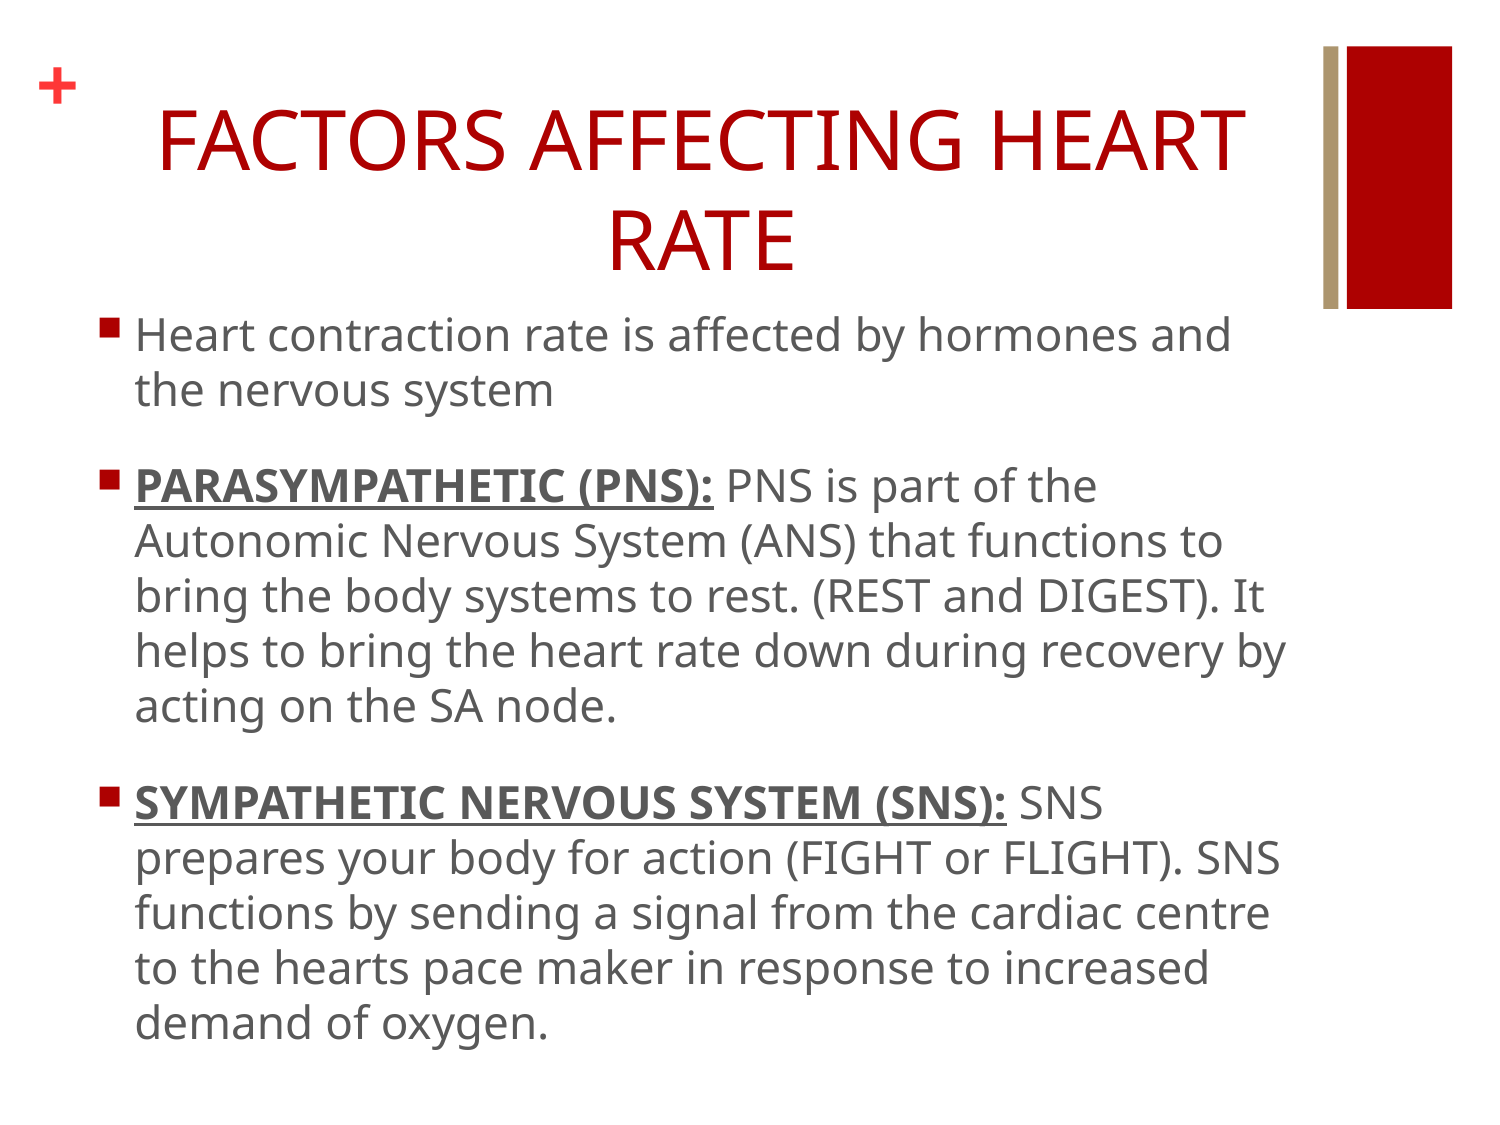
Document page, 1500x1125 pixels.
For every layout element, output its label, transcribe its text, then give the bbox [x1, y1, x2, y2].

title FACTORS AFFECTING HEART RATE [81, 79, 1322, 263]
list Heart contraction rate is affected by hormones and the nervous system PARASYMPATHETIC (PNS): PNS is part of the Autonomic Nervous System (ANS) that functions to bring the body systems to rest. (REST and DIGEST). It helps to bring the heart rate down during recovery by acting on the SA node. SYMPATHETIC NERVOUS SYSTEM (SNS): SNS prepares your body for action (FIGHT or FLIGHT). SNS functions by sending a signal from the cardiac centre to the hearts pace maker in response to increased demand of oxygen. [81, 297, 1322, 978]
